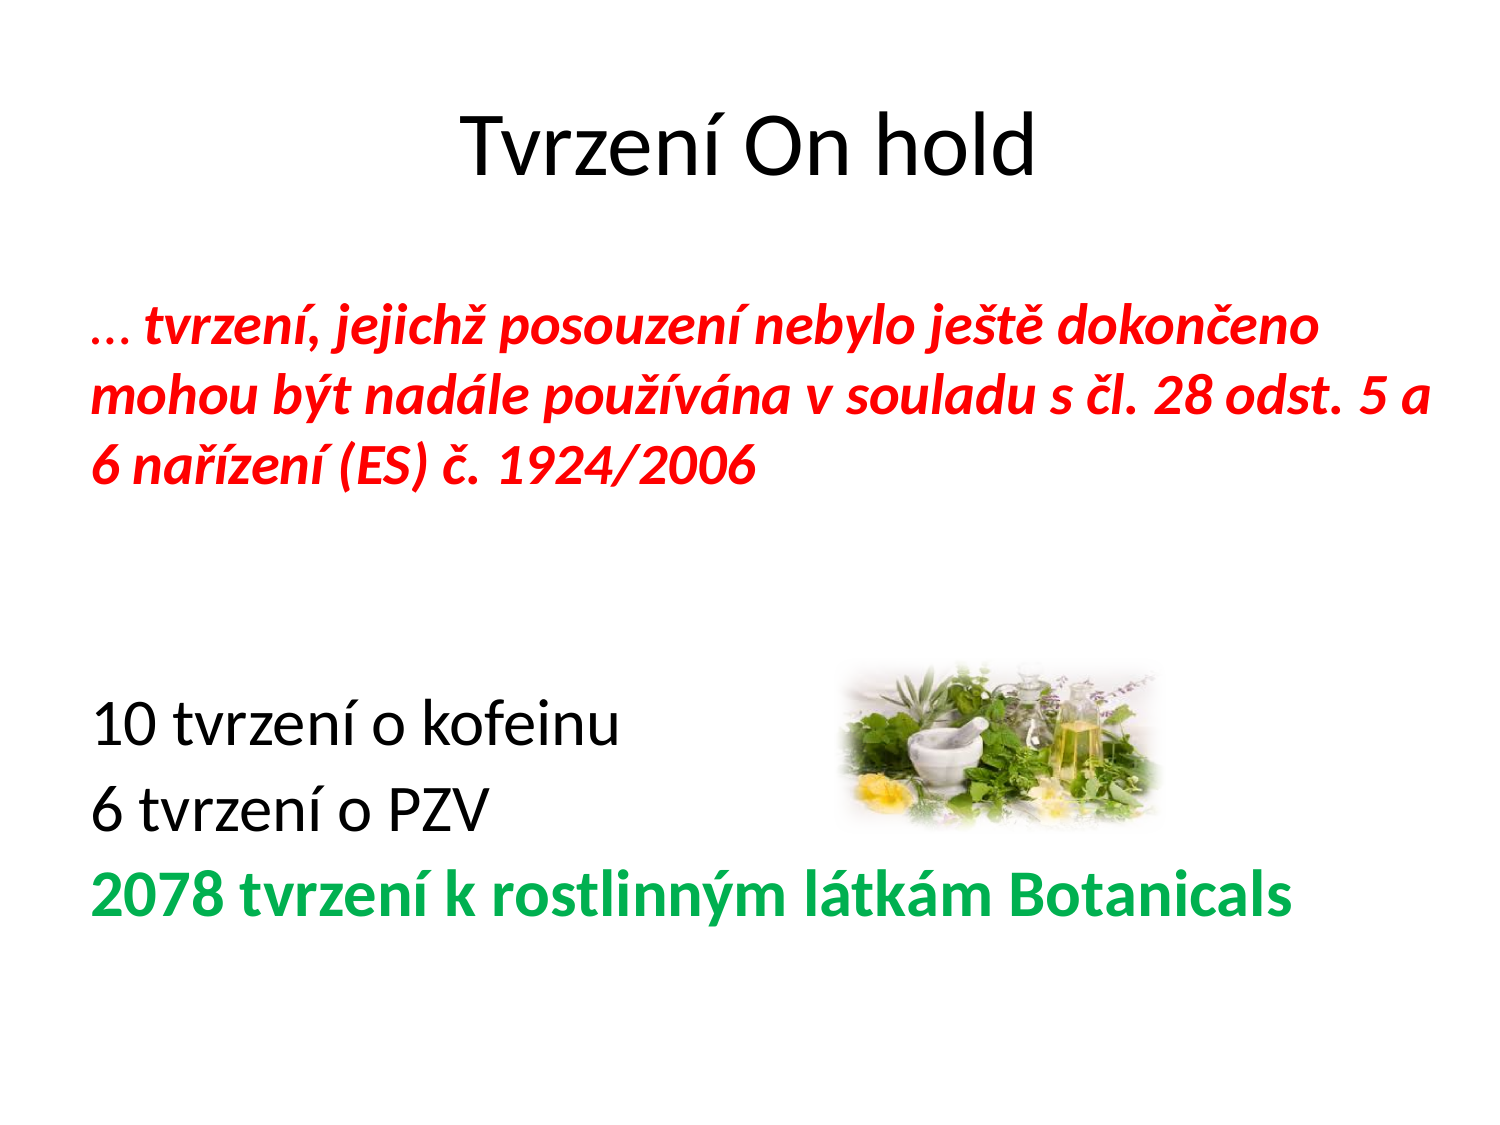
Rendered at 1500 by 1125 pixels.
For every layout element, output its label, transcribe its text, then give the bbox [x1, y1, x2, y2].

list … tvrzení, jejichž posouzení nebylo ještě dokončeno mohou být nadále používána v souladu s čl. 28 odst. 5 a 6 nařízení (ES) č. 1924/2006 10 tvrzení o kofeinu 6 tvrzení o PZV 2078 tvrzení k rostlinným látkám Botanicals [75, 278, 1471, 1005]
title Tvrzení On hold [75, 45, 1425, 233]
picture [832, 656, 1168, 836]
